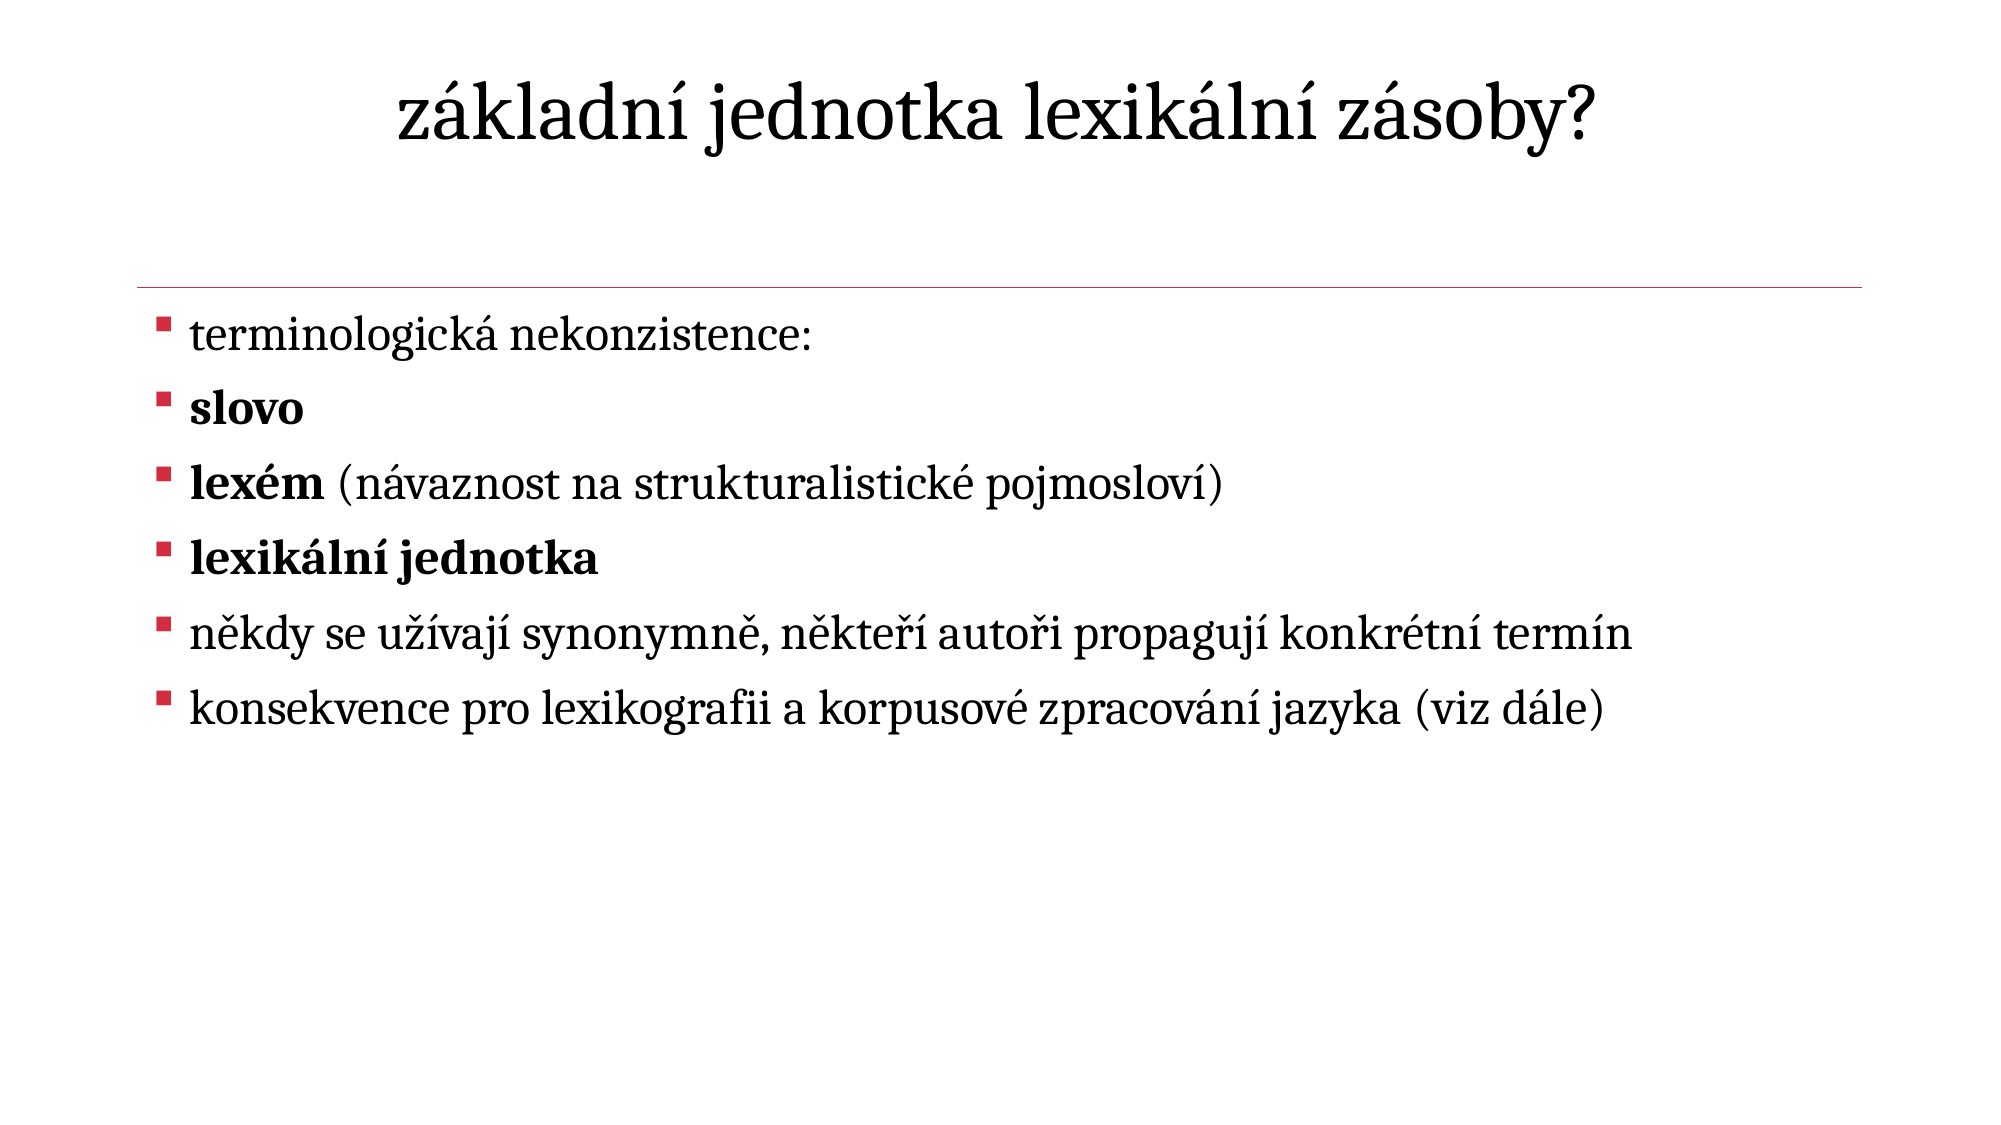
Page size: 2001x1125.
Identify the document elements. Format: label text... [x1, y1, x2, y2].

title základní jednotka lexikální zásoby? [137, 59, 1863, 278]
list terminologická nekonzistence: slovo lexém (návaznost na strukturalistické pojmosloví) lexikální jednotka někdy se užívají synonymně, někteří autoři propagují konkrétní termín konsekvence pro lexikografii a korpusové zpracování jazyka (viz dále) [137, 299, 1863, 1014]
